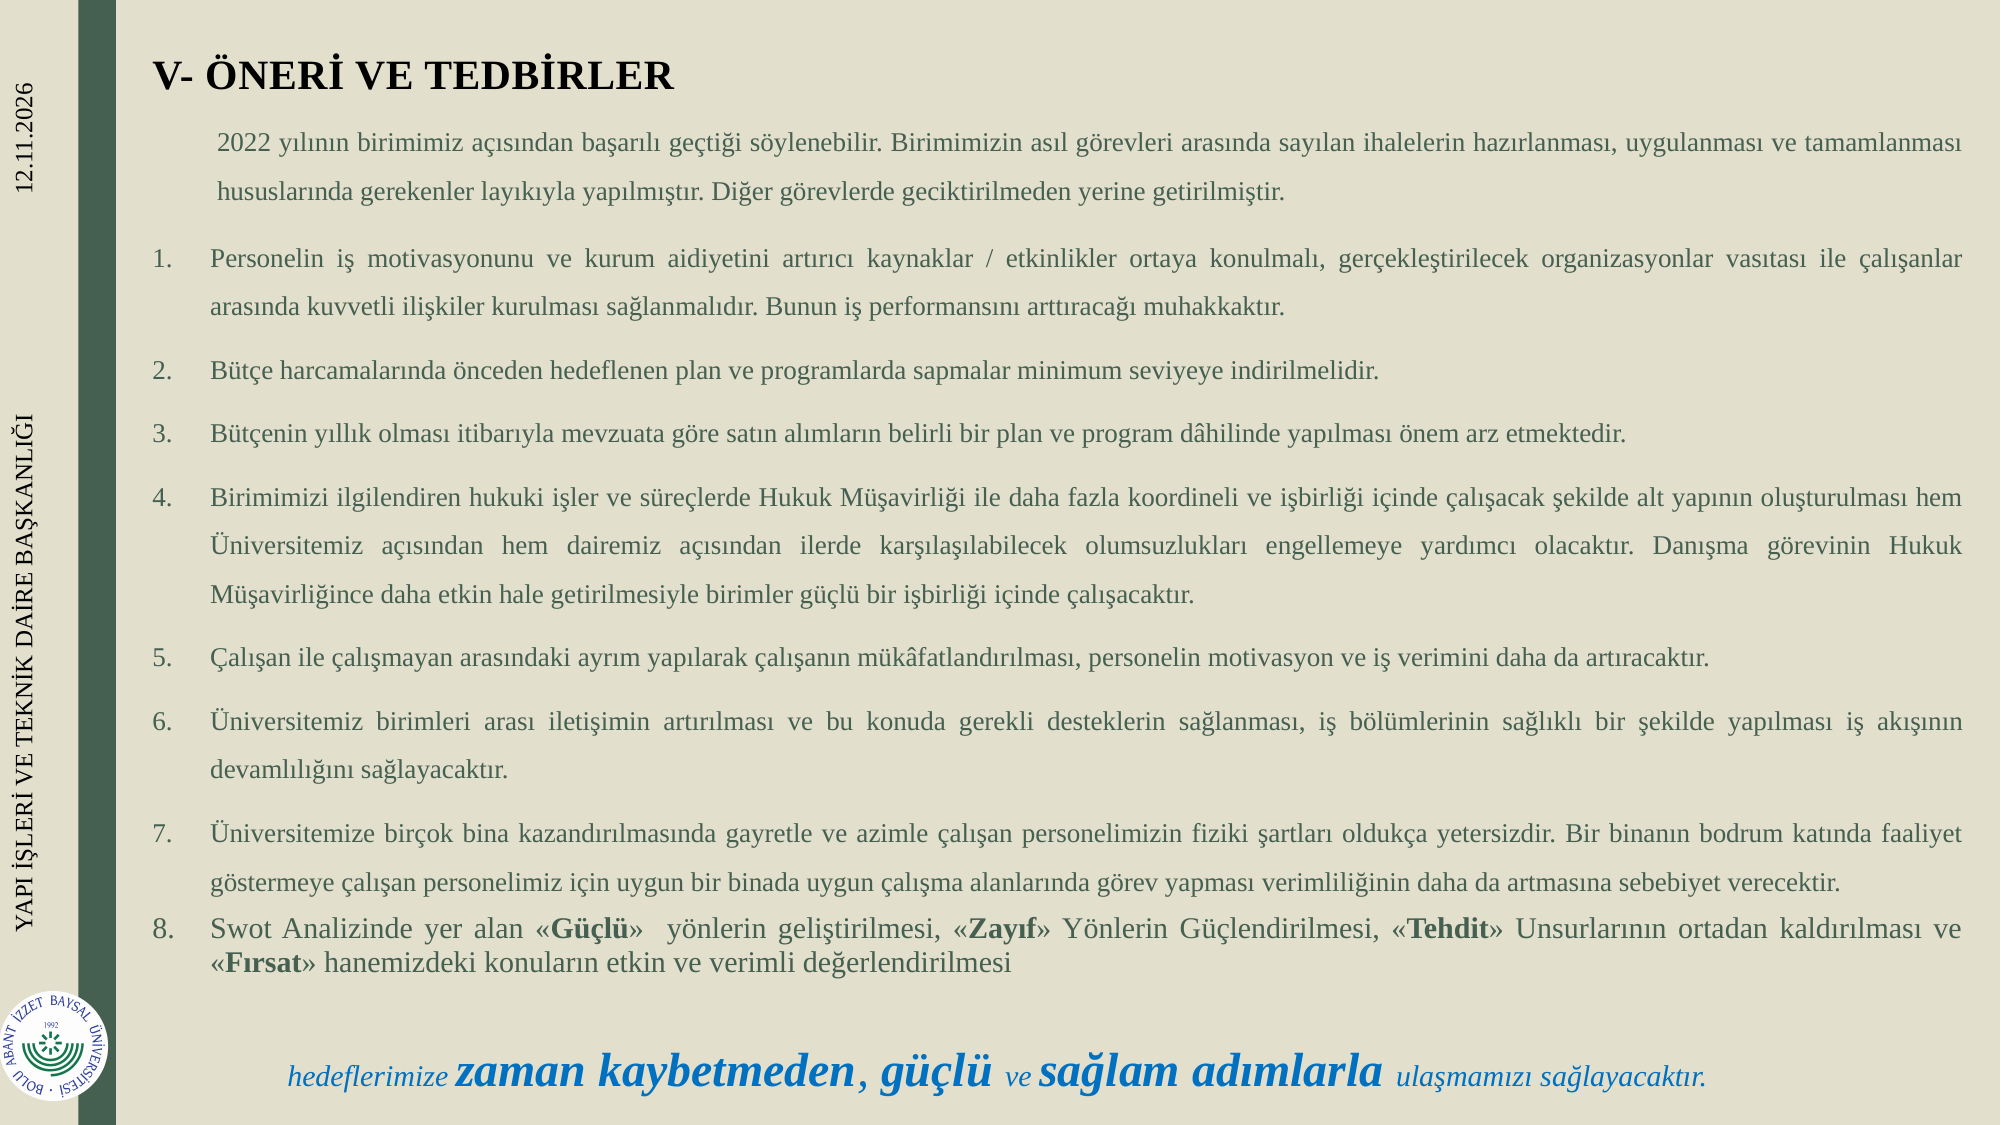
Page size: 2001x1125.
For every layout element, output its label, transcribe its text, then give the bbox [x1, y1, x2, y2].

list 2022 yılının birimimiz açısından başarılı geçtiği söylenebilir. Birimimizin asıl görevleri arasında sayılan ihalelerin hazırlanması, uygulanması ve tamamlanması hususlarında gerekenler layıkıyla yapılmıştır. Diğer görevlerde geciktirilmeden yerine getirilmiştir. Personelin iş motivasyonunu ve kurum aidiyetini artırıcı kaynaklar / etkinlikler ortaya konulmalı, gerçekleştirilecek organizasyonlar vasıtası ile çalışanlar arasında kuvvetli ilişkiler kurulması sağlanmalıdır. Bunun iş performansını arttıracağı muhakkaktır. Bütçe harcamalarında önceden hedeflenen plan ve programlarda sapmalar minimum seviyeye indirilmelidir. Bütçenin yıllık olması itibarıyla mevzuata göre satın alımların belirli bir plan ve program dâhilinde yapılması önem arz etmektedir. Birimimizi ilgilendiren hukuki işler ve süreçlerde Hukuk Müşavirliği ile daha fazla koordineli ve işbirliği içinde çalışacak şekilde alt yapının oluşturulması hem Üniversitemiz açısından hem dairemiz açısından ilerde karşılaşılabilecek olumsuzlukları engellemeye yardımcı olacaktır. Danışma görevinin Hukuk Müşavirliğince daha etkin hale getirilmesiyle birimler güçlü bir işbirliği içinde çalışacaktır. Çalışan ile çalışmayan arasındaki ayrım yapılarak çalışanın mükâfatlandırılması, personelin motivasyon ve iş verimini daha da artıracaktır. Üniversitemiz birimleri arası iletişimin artırılması ve bu konuda gerekli desteklerin sağlanması, iş bölümlerinin sağlıklı bir şekilde yapılması iş akışının devamlılığını sağlayacaktır. Üniversitemize birçok bina kazandırılmasında gayretle ve azimle çalışan personelimizin fiziki şartları oldukça yetersizdir. Bir binanın bodrum katında faaliyet göstermeye çalışan personelimiz için uygun bir binada uygun çalışma alanlarında görev yapması verimliliğinin daha da artmasına sebebiyet verecektir. Swot Analizinde yer alan «Güçlü» yönlerin geliştirilmesi, «Zayıf» Yönlerin Güçlendirilmesi, «Tehdit» Unsurlarının ortadan kaldırılması ve «Fırsat» hanemizdeki konuların etkin ve verimli değerlendirilmesi hedeflerimize zaman kaybetmeden, güçlü ve sağlam adımlarla ulaşmamızı sağlayacaktır. [137, 101, 1978, 1110]
title V- ÖNERİ VE TEDBİRLER [137, 15, 1713, 101]
picture [0, 985, 114, 1107]
